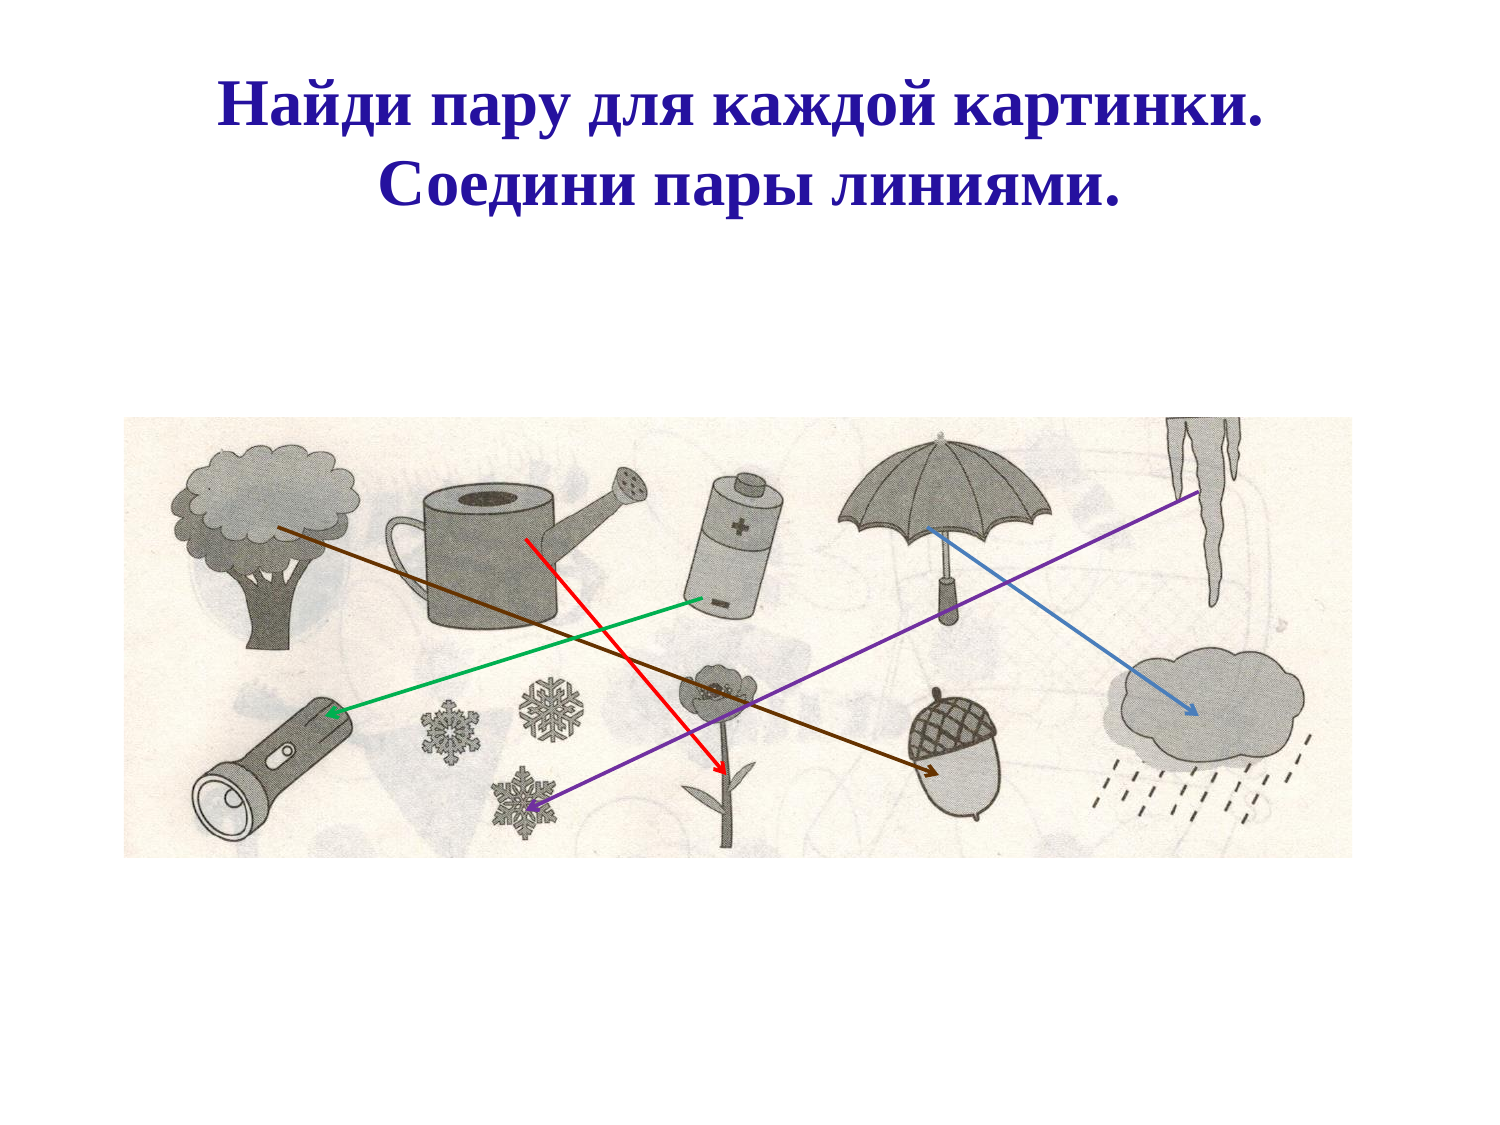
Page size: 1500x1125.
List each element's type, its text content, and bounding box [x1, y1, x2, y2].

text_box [277, 526, 520, 776]
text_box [525, 491, 1200, 811]
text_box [324, 597, 520, 717]
title Найди пару для каждой картинки. Соедини пары линиями. [75, 45, 1425, 233]
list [123, 417, 1353, 858]
